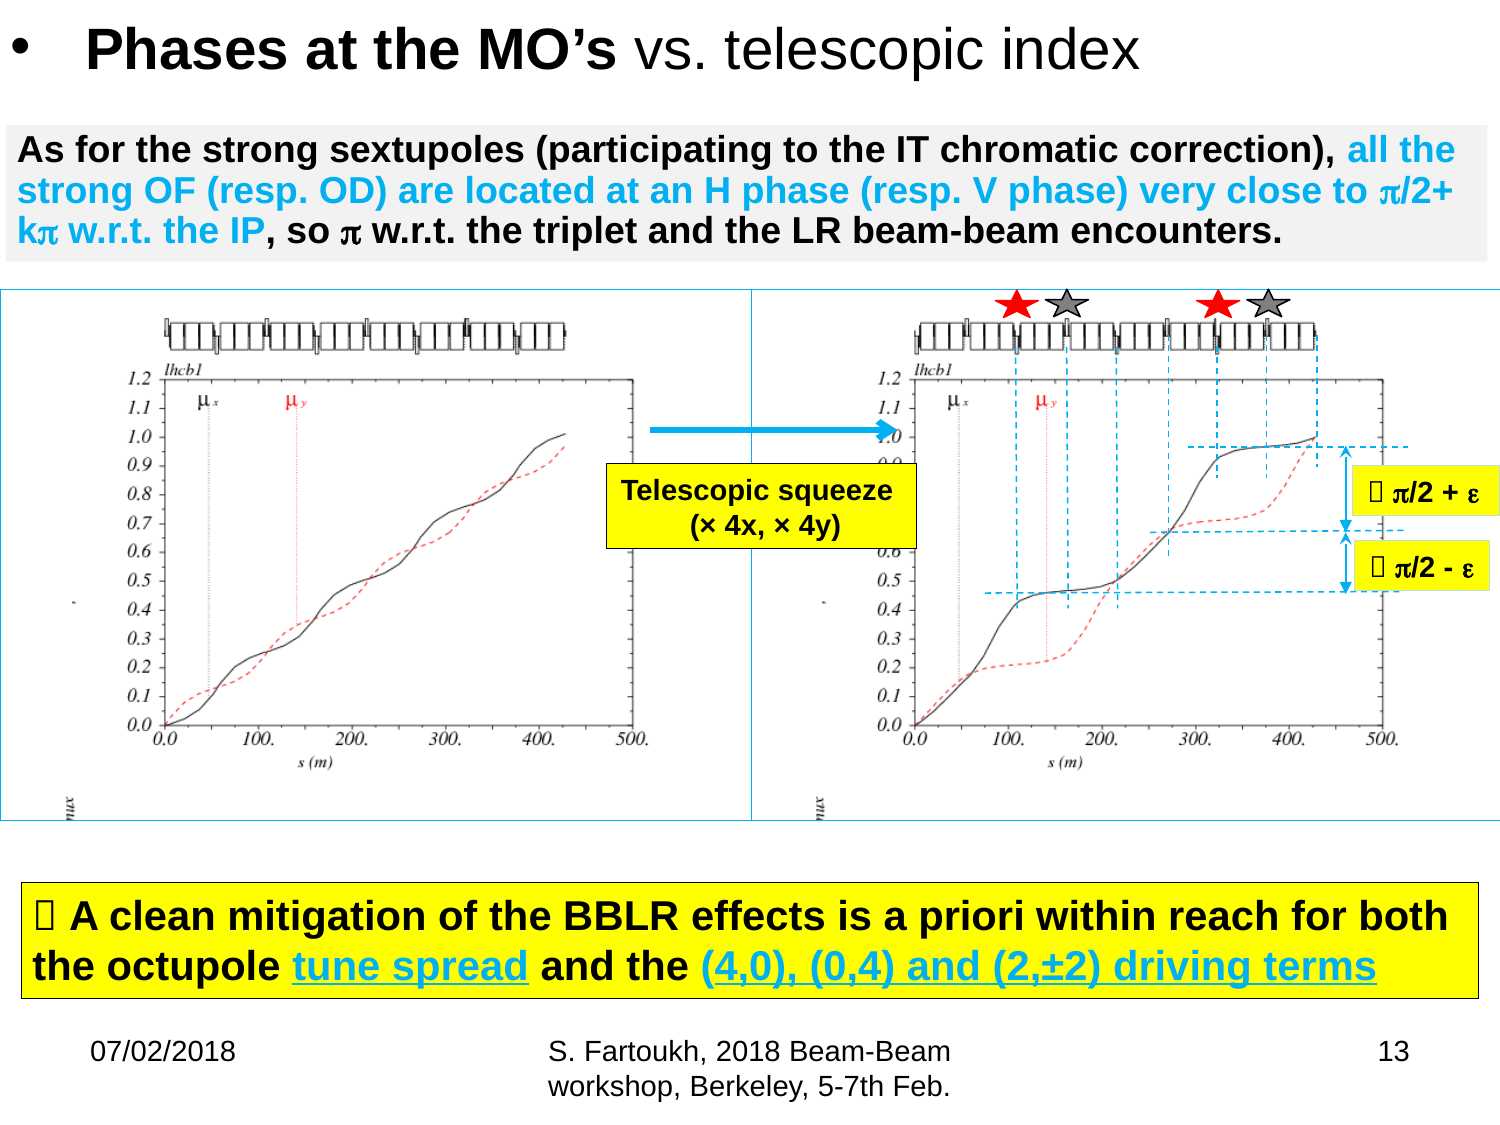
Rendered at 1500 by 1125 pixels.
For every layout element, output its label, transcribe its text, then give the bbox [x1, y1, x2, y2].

text_box  A clean mitigation of the BBLR effects is a priori within reach for both the octupole tune spread and the (4,0), (0,4) and (2,±2) driving terms [21, 882, 1479, 999]
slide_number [74, 1024, 426, 1103]
text_box As for the strong sextupoles (participating to the IT chromatic correction), all the strong OF (resp. OD) are located at an H phase (resp. V phase) very close to p/2+ kp w.r.t. the IP, so p w.r.t. the triplet and the LR beam-beam encounters. [5, 125, 1488, 262]
picture [2, 291, 1500, 819]
footer S. Fartoukh, 2018 Beam-Beam workshop, Berkeley, 5-7th Feb. [512, 1024, 988, 1103]
slide_number 13 [1074, 1024, 1426, 1103]
title Phases at the MO’s vs. telescopic index [0, 0, 1470, 98]
